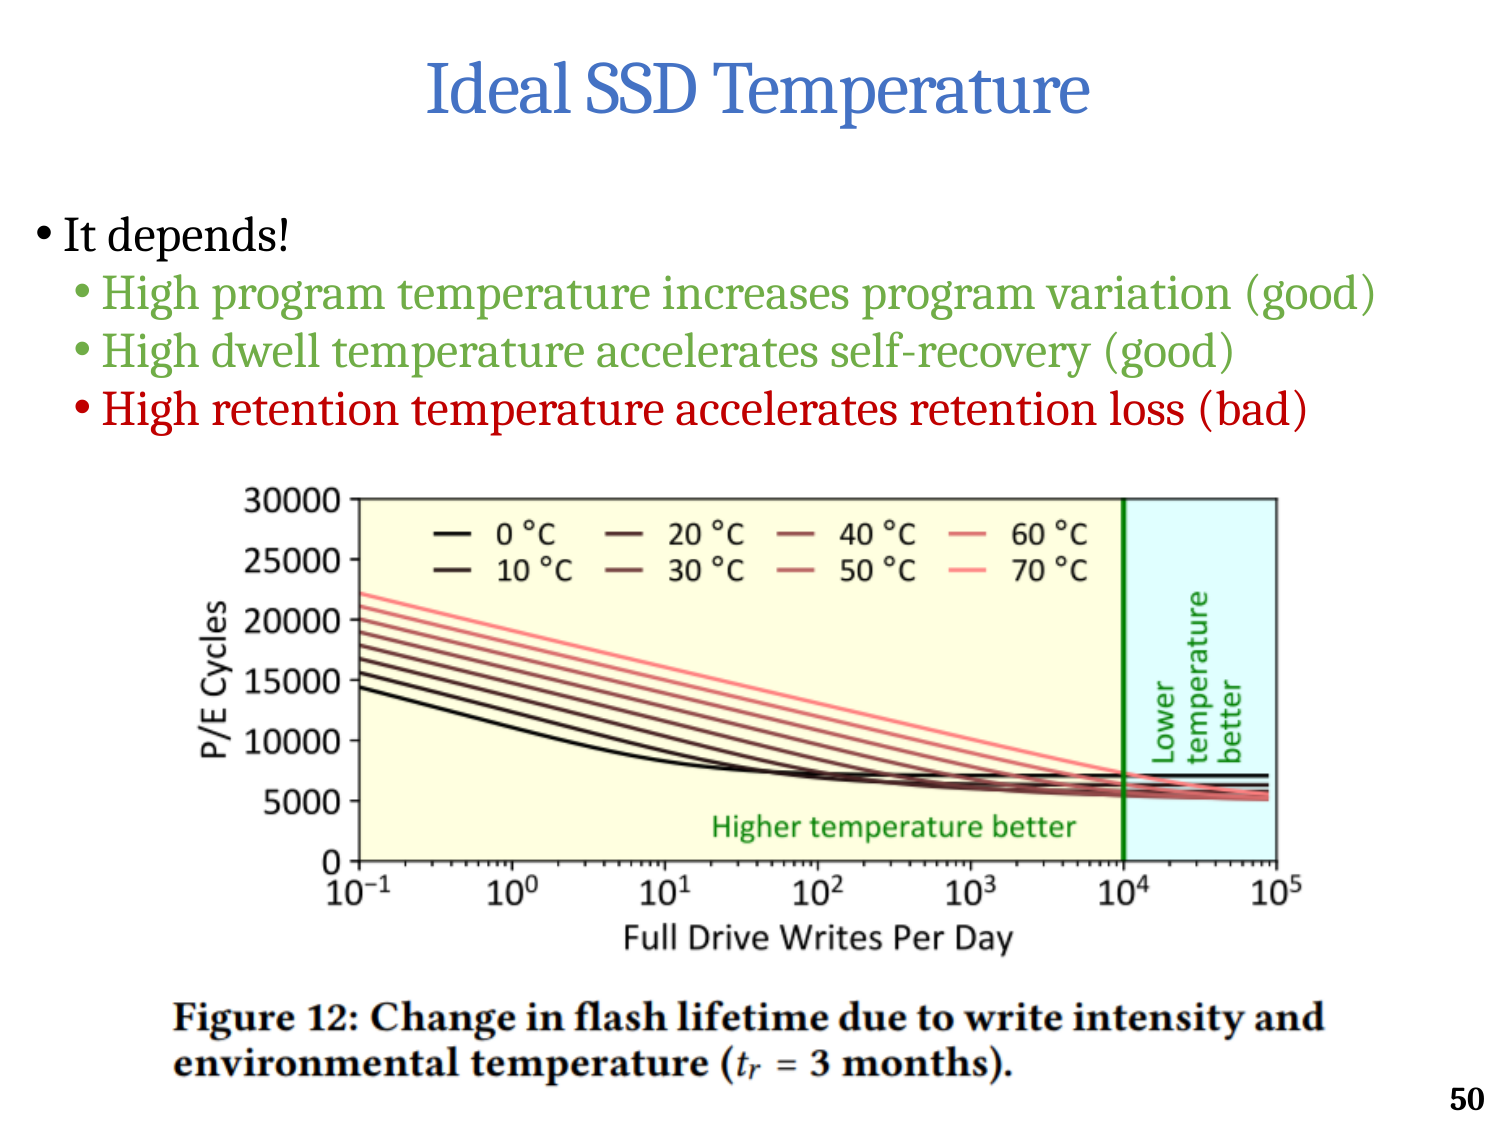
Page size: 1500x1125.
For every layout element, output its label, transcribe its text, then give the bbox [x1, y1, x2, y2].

title Ideal SSD Temperature [0, 0, 1500, 179]
list It depends! High program temperature increases program variation (good) High dwell temperature accelerates self-recovery (good) High retention temperature accelerates retention loss (bad) [20, 203, 1480, 1061]
picture [171, 453, 1329, 1098]
slide_number 50 [1343, 1068, 1500, 1125]
